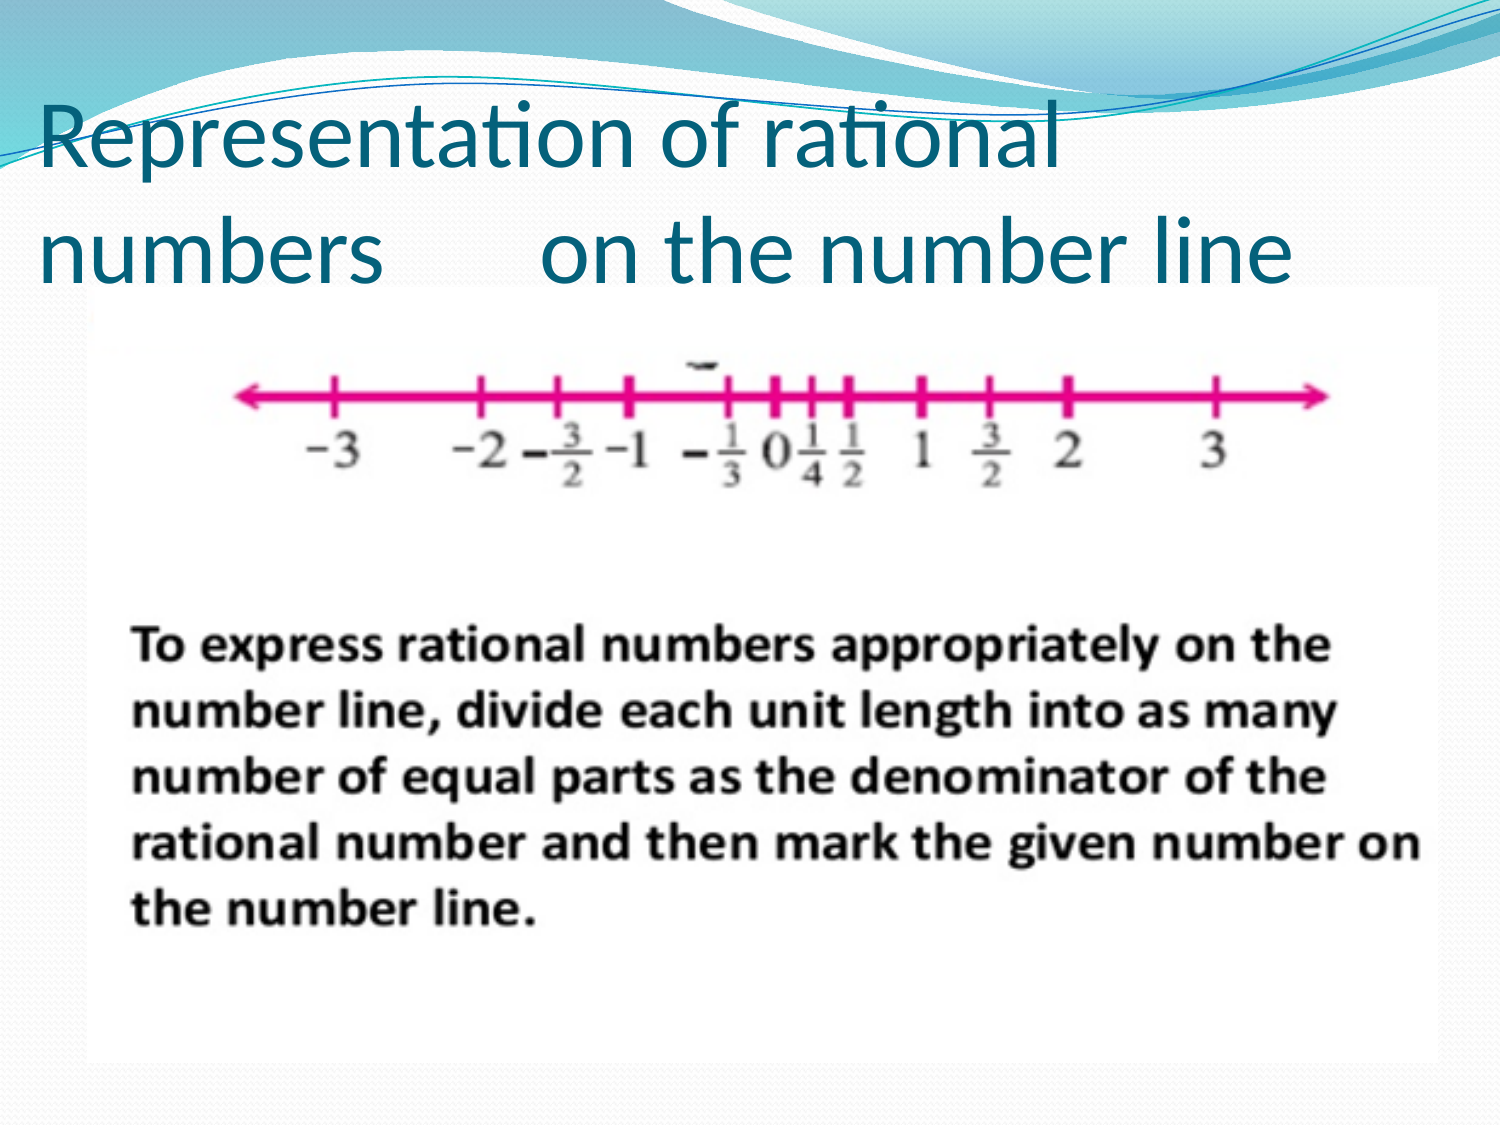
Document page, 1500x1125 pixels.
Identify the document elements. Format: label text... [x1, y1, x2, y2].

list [87, 287, 1438, 1063]
title Representation of rational numbers on the number line [37, 62, 1425, 303]
